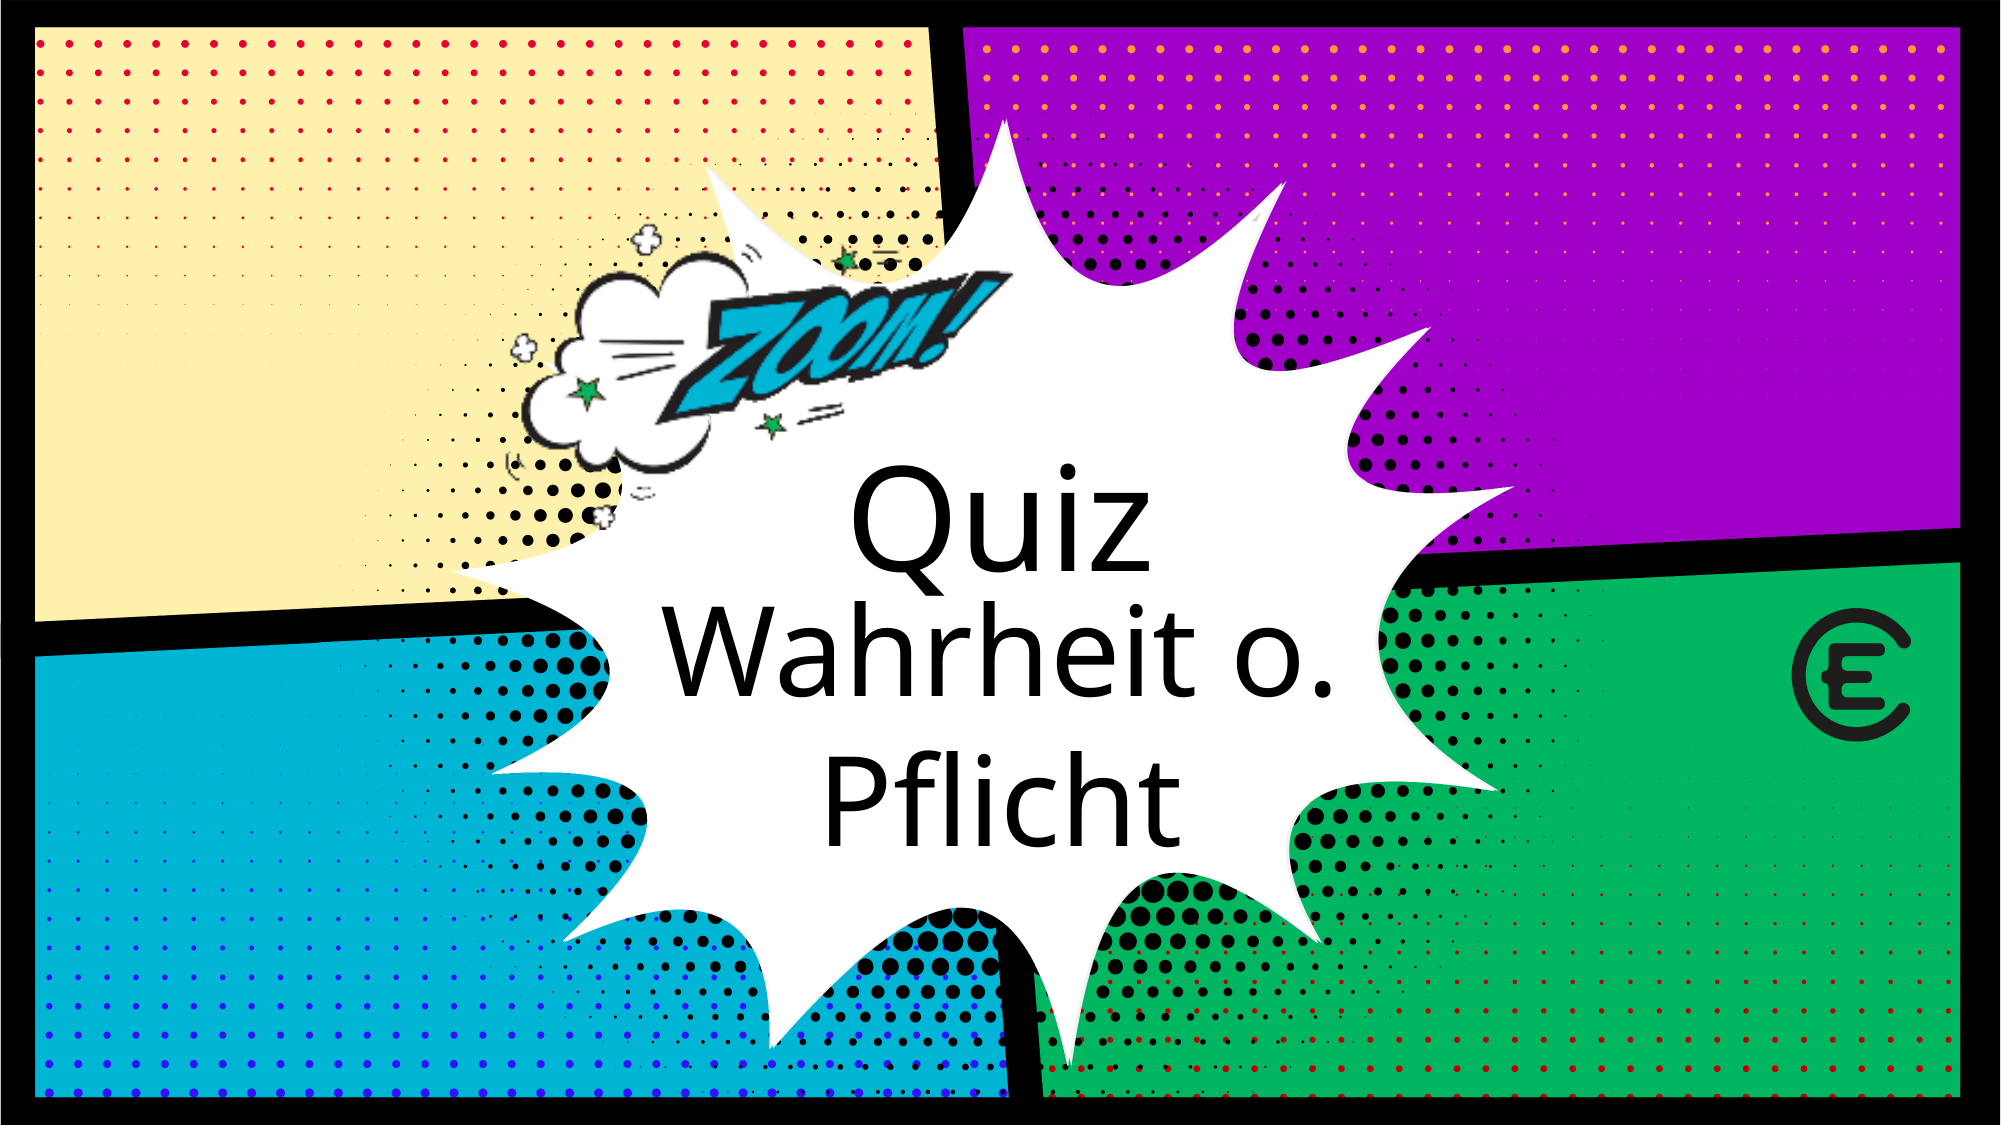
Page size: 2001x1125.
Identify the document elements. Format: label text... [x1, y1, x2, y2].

text_box Wahrheit o. Pflicht [352, 564, 1649, 880]
text_box Quiz [552, 418, 1448, 609]
picture [0, 0, 2001, 1125]
